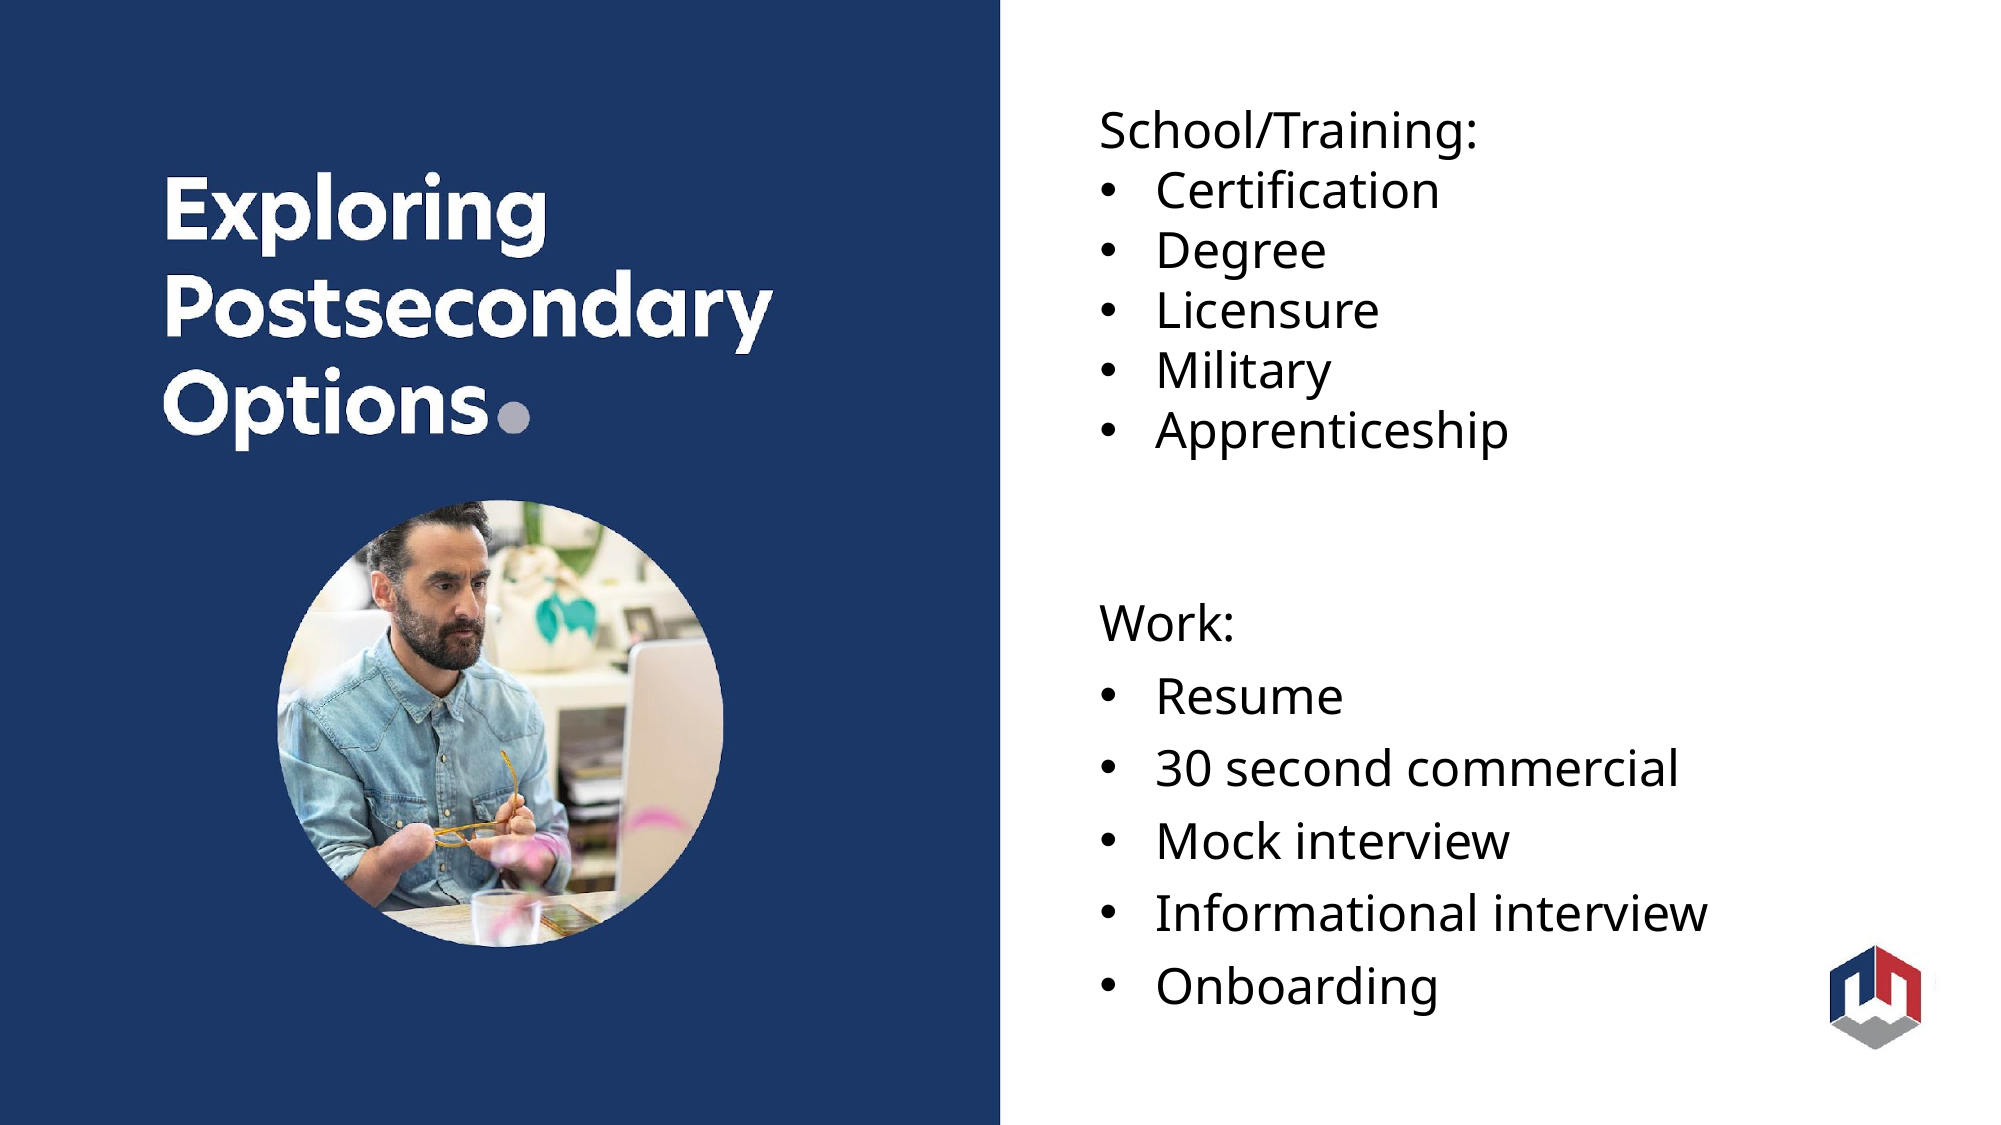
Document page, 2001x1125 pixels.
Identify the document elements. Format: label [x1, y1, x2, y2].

list [0, 0, 2000, 1125]
